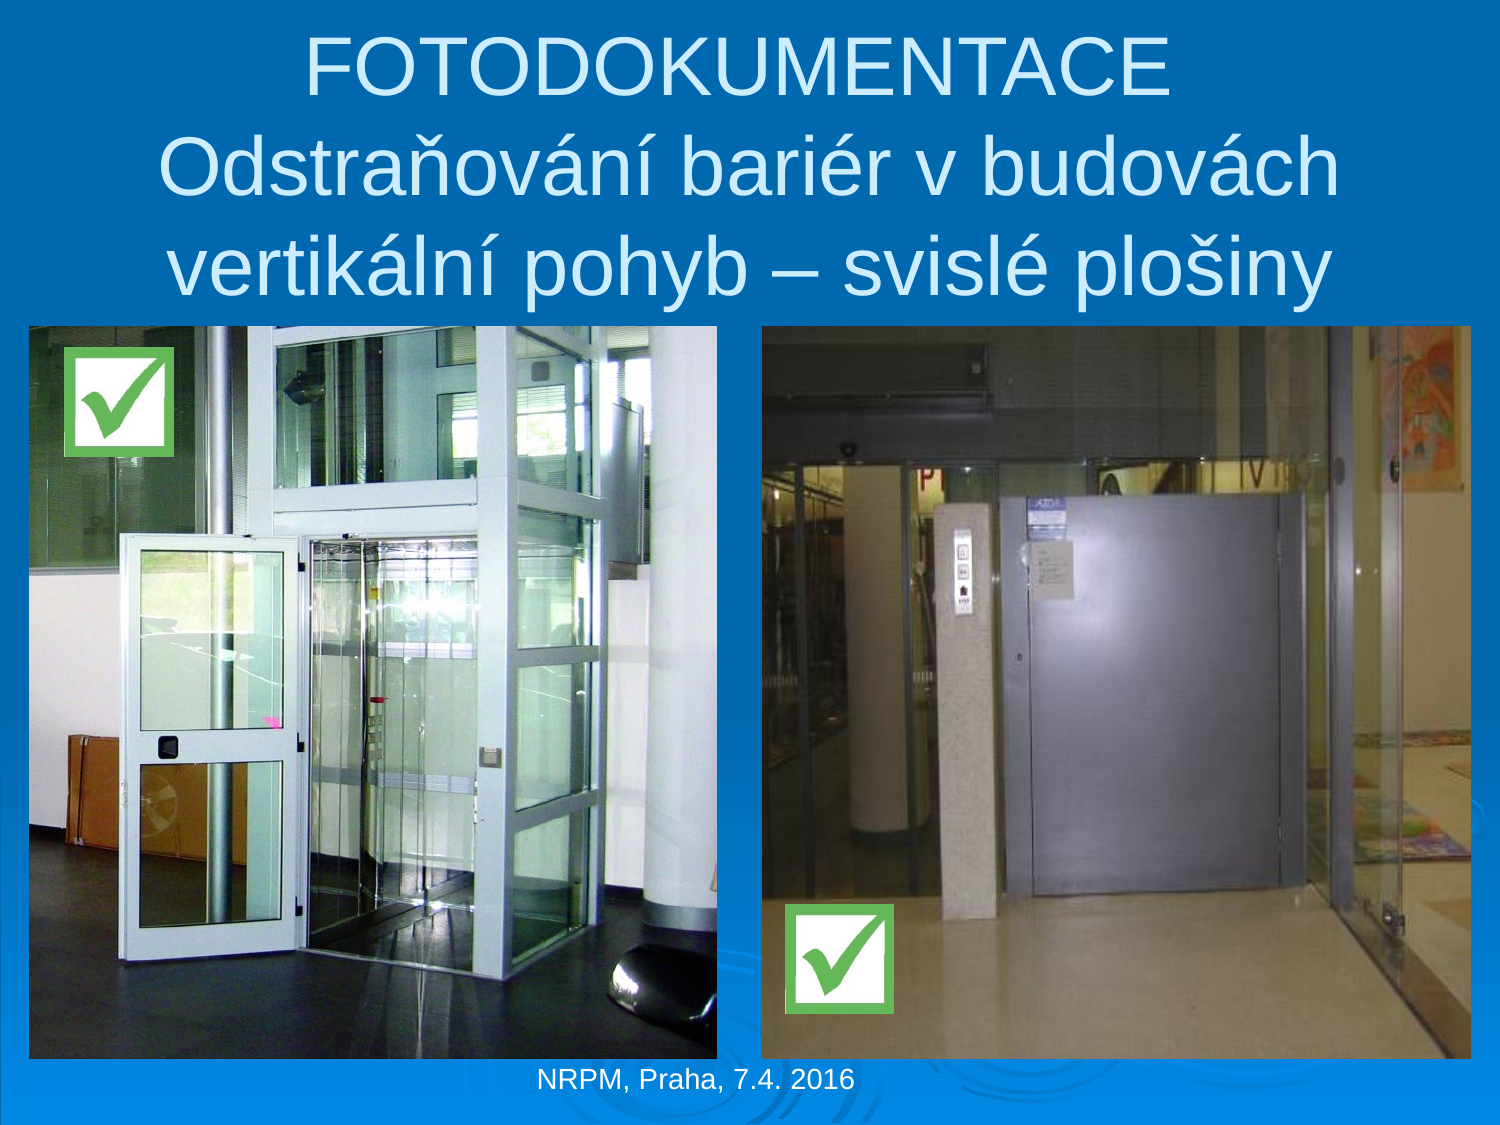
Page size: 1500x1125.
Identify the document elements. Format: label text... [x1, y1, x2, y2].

picture [785, 904, 894, 1014]
picture [64, 347, 174, 457]
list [29, 326, 717, 1059]
title FOTODOKUMENTACE Odstraňování bariér v budovách vertikální pohyb – svislé plošiny [74, 68, 1426, 256]
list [762, 326, 1471, 1059]
footer NRPM, Praha, 7.4. 2016 [404, 1024, 988, 1103]
